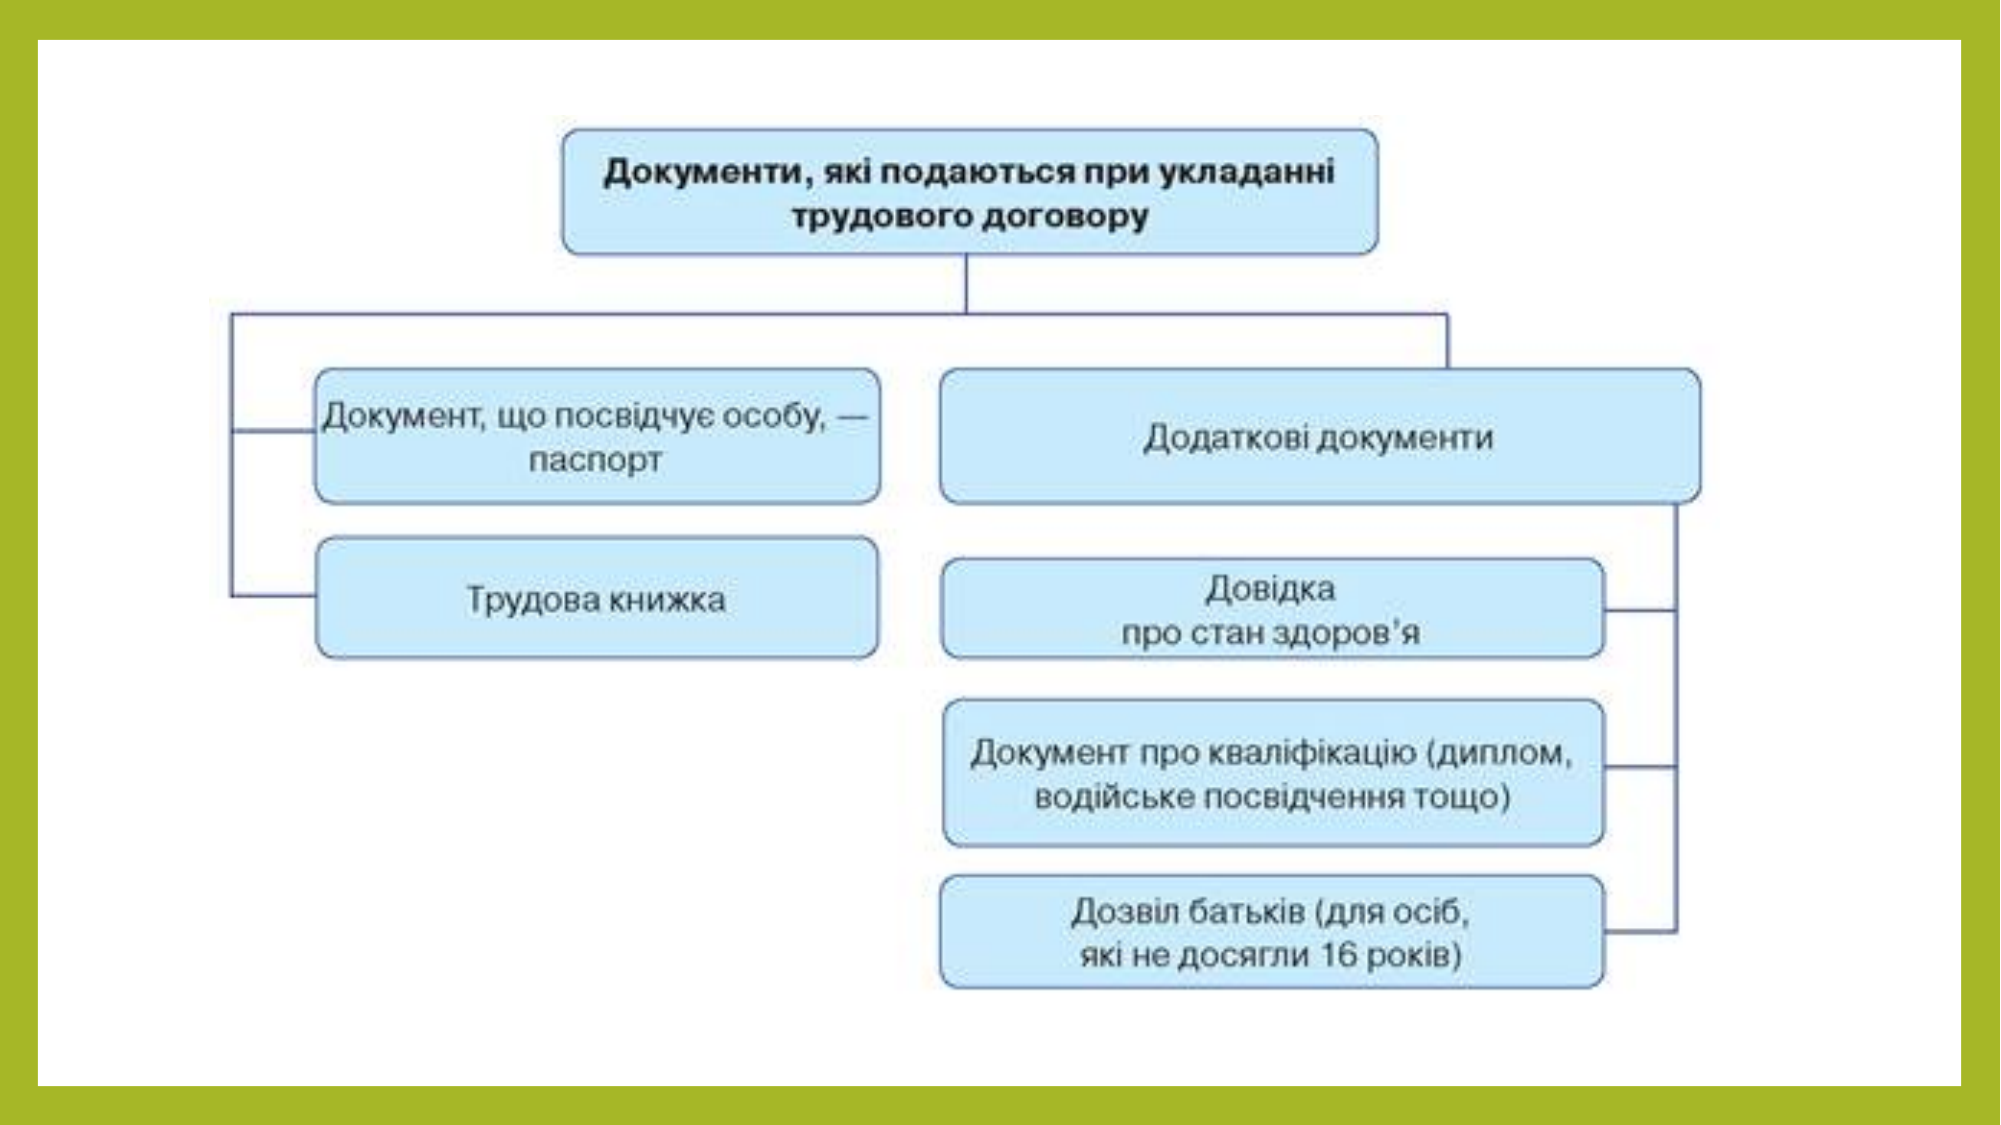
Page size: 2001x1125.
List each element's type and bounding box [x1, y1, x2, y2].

picture [209, 115, 1720, 999]
